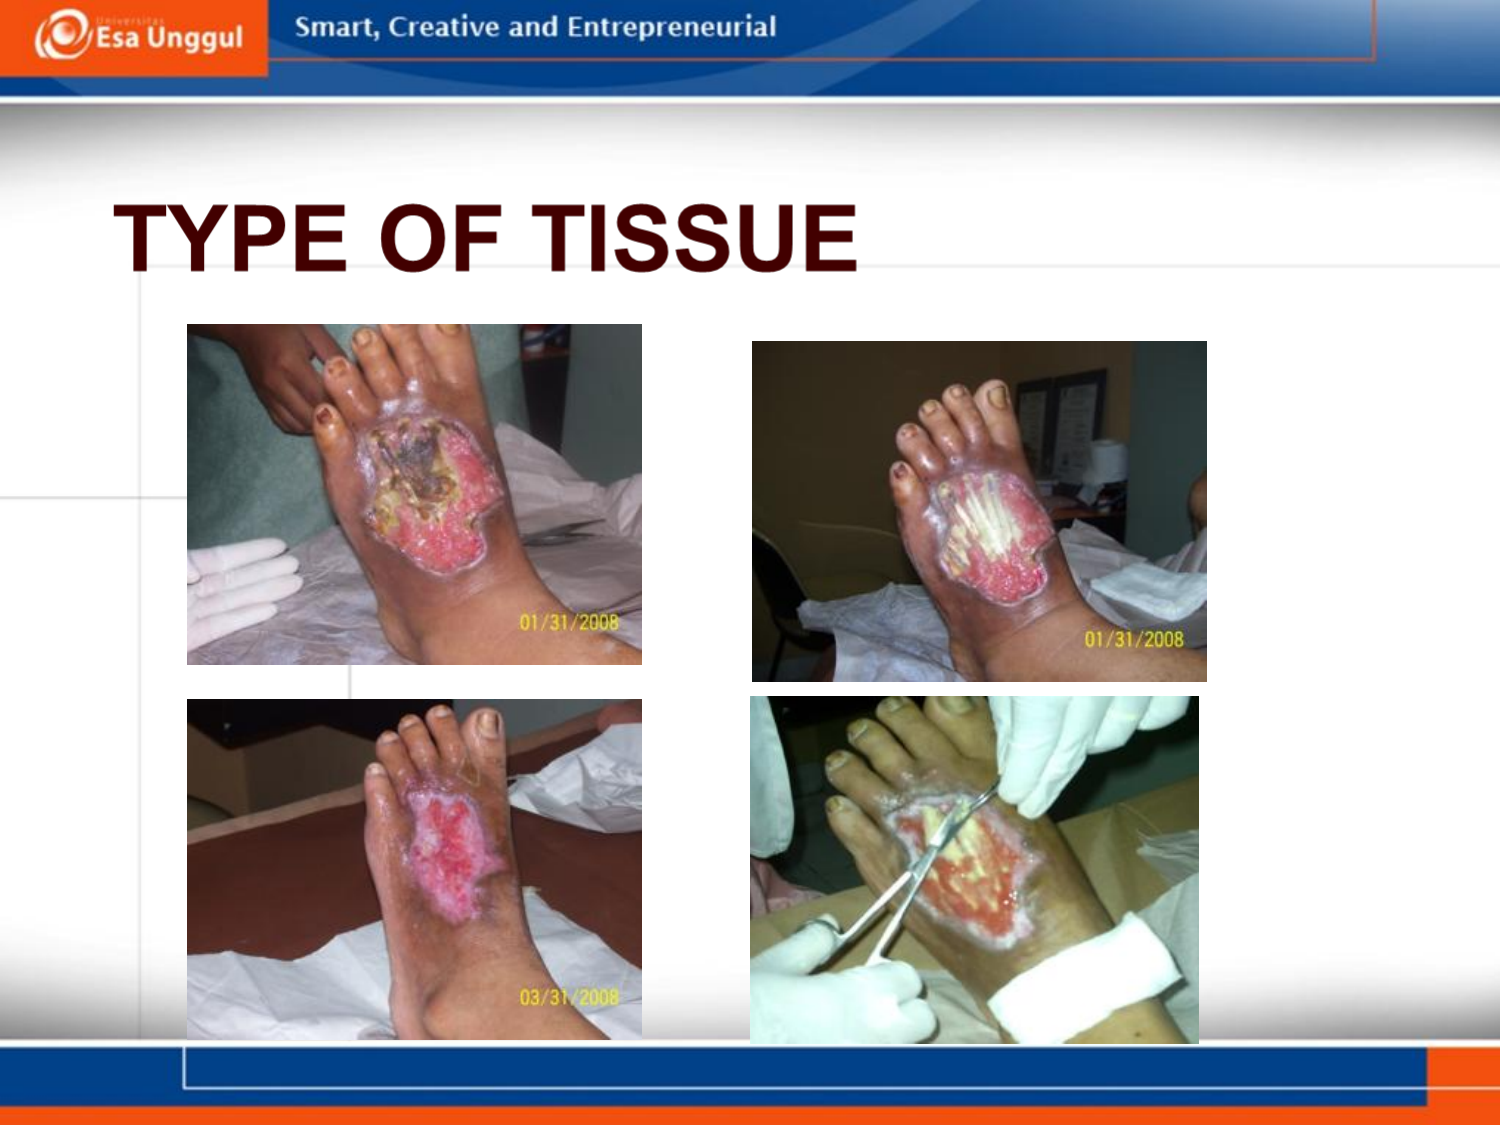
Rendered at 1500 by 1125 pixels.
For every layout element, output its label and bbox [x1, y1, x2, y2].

picture [0, 0, 1500, 1125]
list [187, 324, 642, 666]
